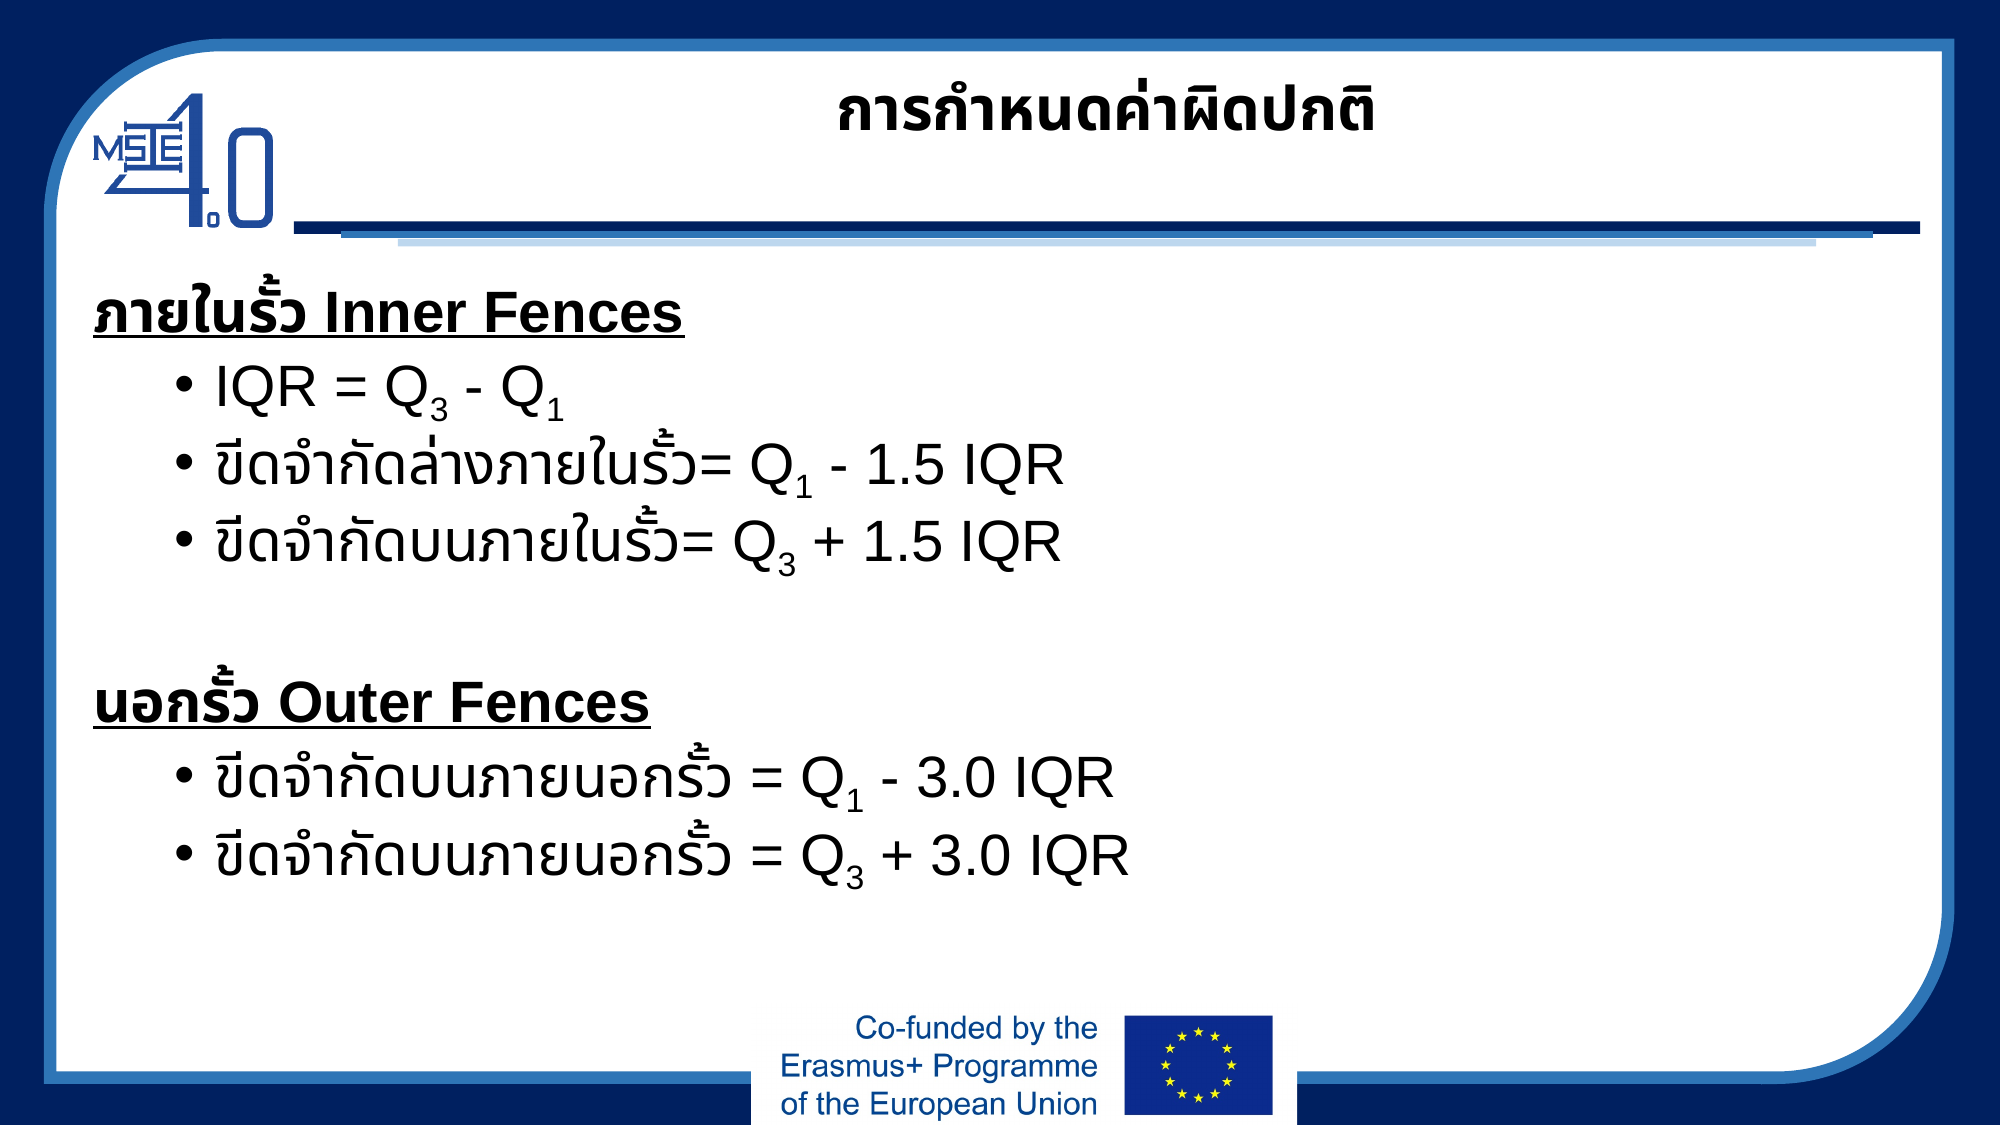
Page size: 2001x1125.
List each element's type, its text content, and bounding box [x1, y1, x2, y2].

picture [751, 1003, 1298, 1125]
list ภายในรั้ว Inner Fences IQR = Q3 - Q1 ขีดจำกัดล่างภายในรั้ว= Q1 - 1.5 IQR ขีดจำกัดบนภายในรั้ว= Q3 + 1.5 IQR นอกรั้ว Outer Fences ขีดจำกัดบนภายนอกรั้ว = Q1 - 3.0 IQR ขีดจำกัดบนภายนอกรั้ว = Q3 + 3.0 IQR [78, 277, 1921, 984]
title การกำหนดค่าผิดปกติ [294, 73, 1921, 220]
